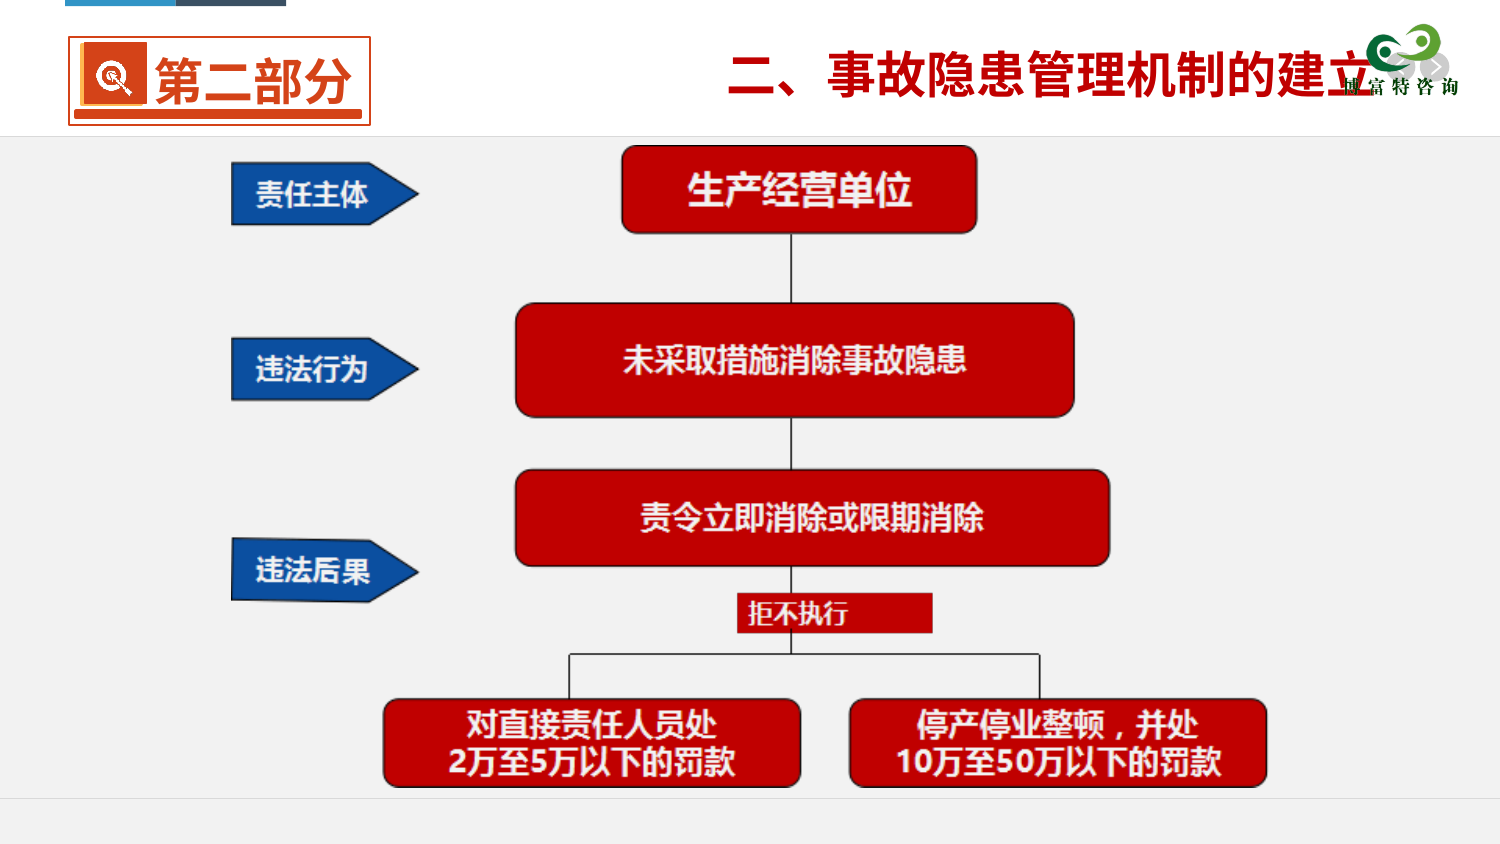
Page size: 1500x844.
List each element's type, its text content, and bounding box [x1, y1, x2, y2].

picture [230, 145, 1269, 789]
text_box 二、事故隐患管理机制的建立 [579, 18, 1500, 112]
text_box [68, 36, 371, 125]
picture [1328, 22, 1477, 98]
